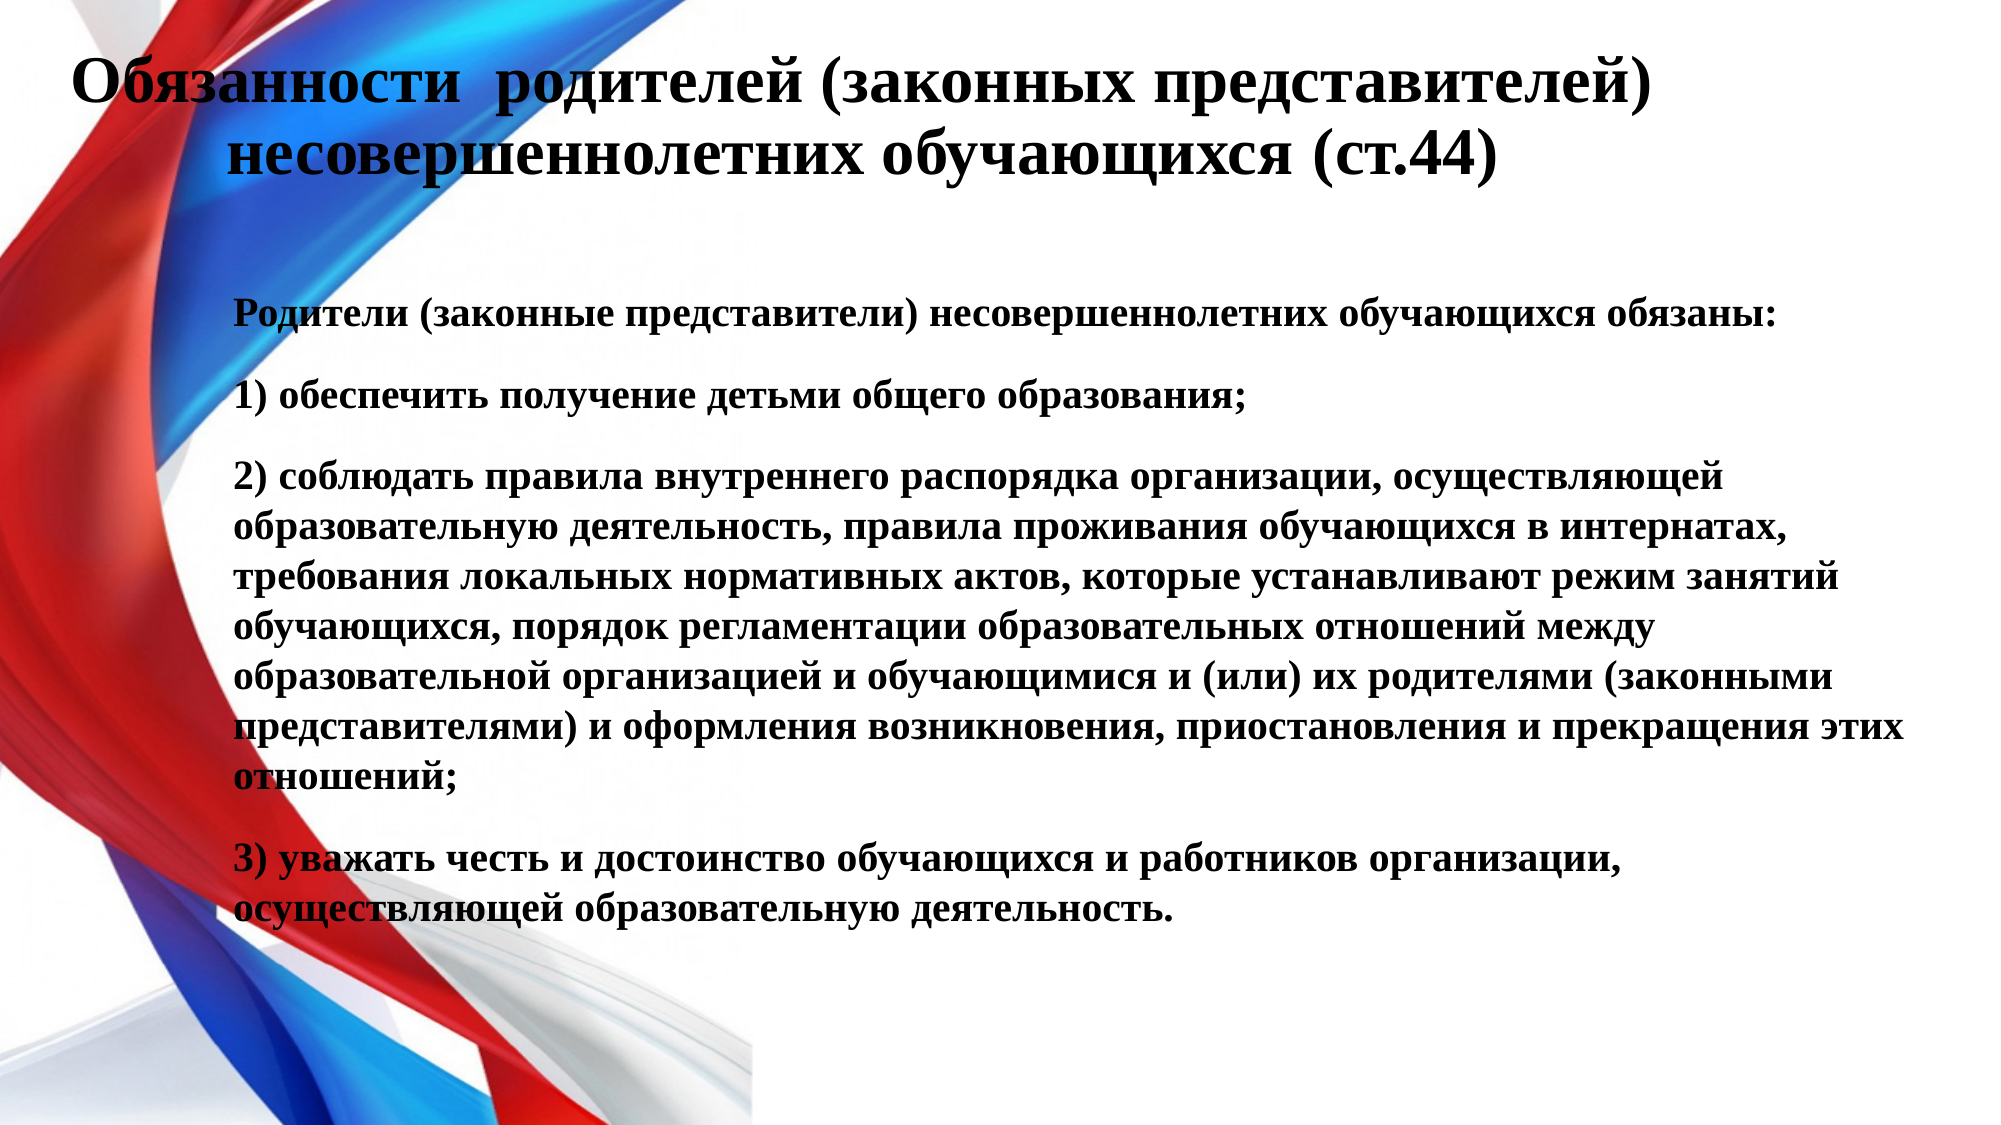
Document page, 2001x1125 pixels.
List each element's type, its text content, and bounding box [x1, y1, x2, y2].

picture [0, 0, 2001, 1125]
list Родители (законные представители) несовершеннолетних обучающихся обязаны: 1) обеспечить получение детьми общего образования; 2) соблюдать правила внутреннего распорядка организации, осуществляющей образовательную деятельность, правила проживания обучающихся в интернатах, требования локальных нормативных актов, которые устанавливают режим занятий обучающихся, порядок регламентации образовательных отношений между образовательной организацией и обучающимися и (или) их родителями (законными представителями) и оформления возникновения, приостановления и прекращения этих отношений; 3) уважать честь и достоинство обучающихся и работников организации, осуществляющей образовательную деятельность. [218, 277, 1944, 992]
title Обязанности родителей (законных представителей) несовершеннолетних обучающихся (ст.44) [0, 8, 1725, 226]
